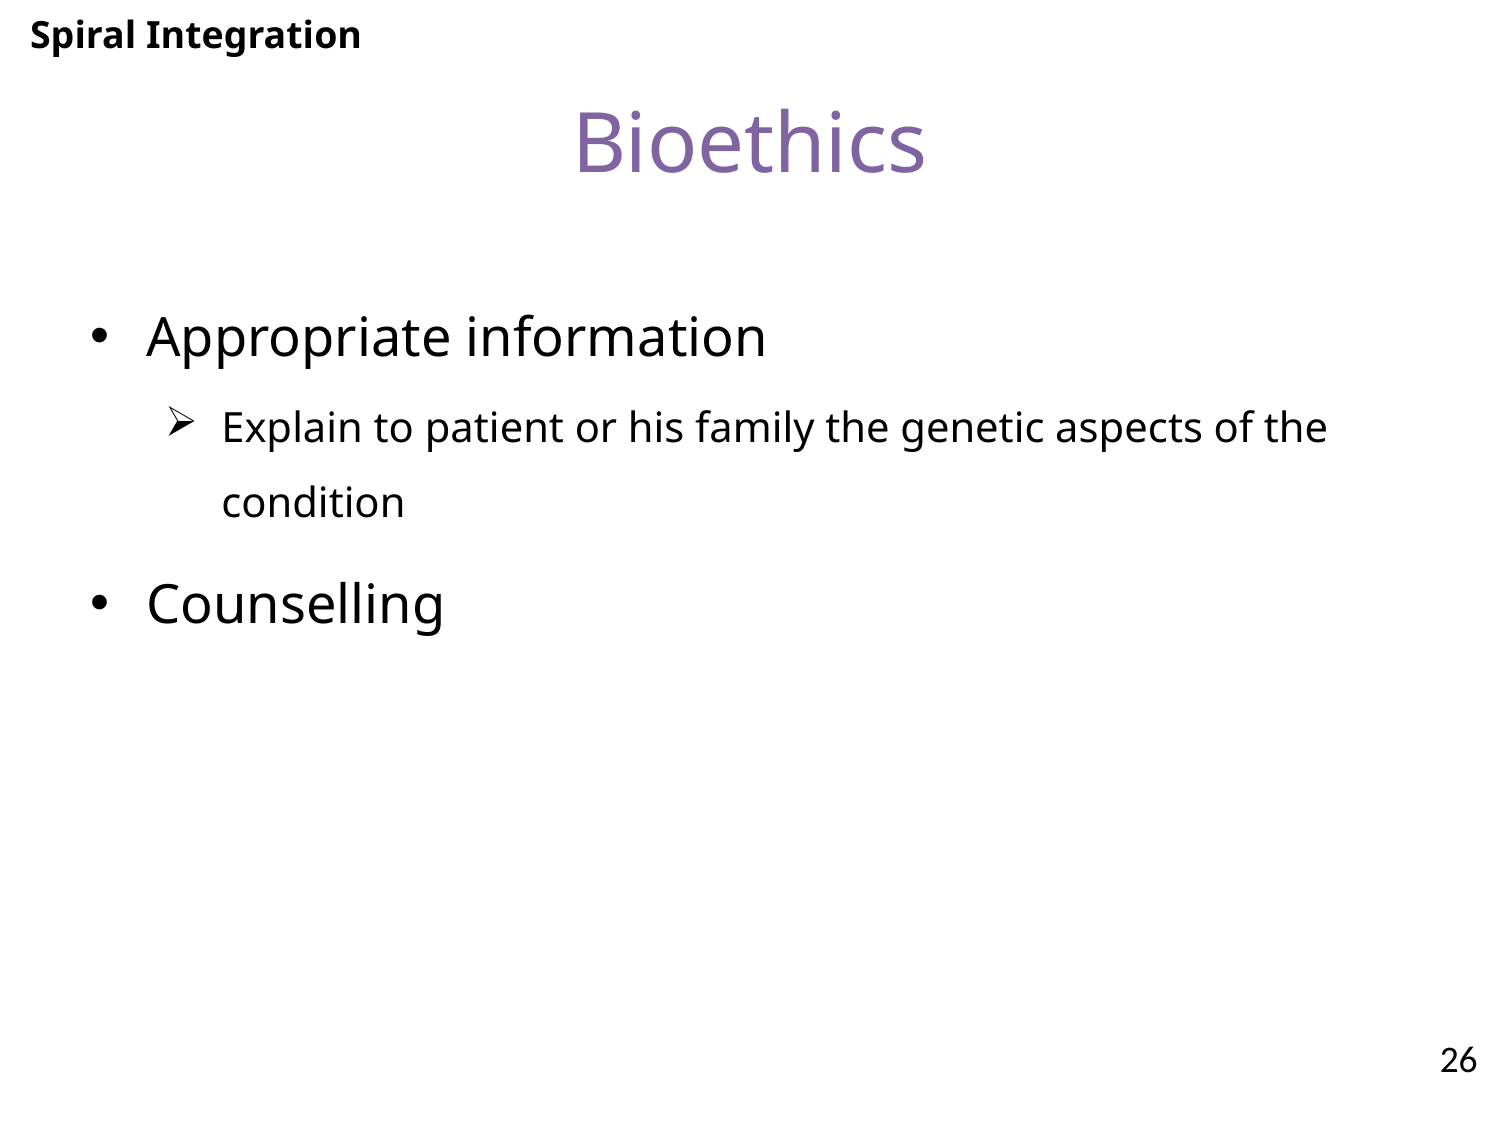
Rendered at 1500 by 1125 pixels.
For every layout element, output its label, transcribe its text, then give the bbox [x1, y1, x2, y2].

list Appropriate information Explain to patient or his family the genetic aspects of the condition Counselling [75, 262, 1425, 1005]
slide_number 26 [1425, 1027, 1500, 1088]
text_box Spiral Integration [15, 8, 378, 65]
title Bioethics [75, 45, 1425, 233]
